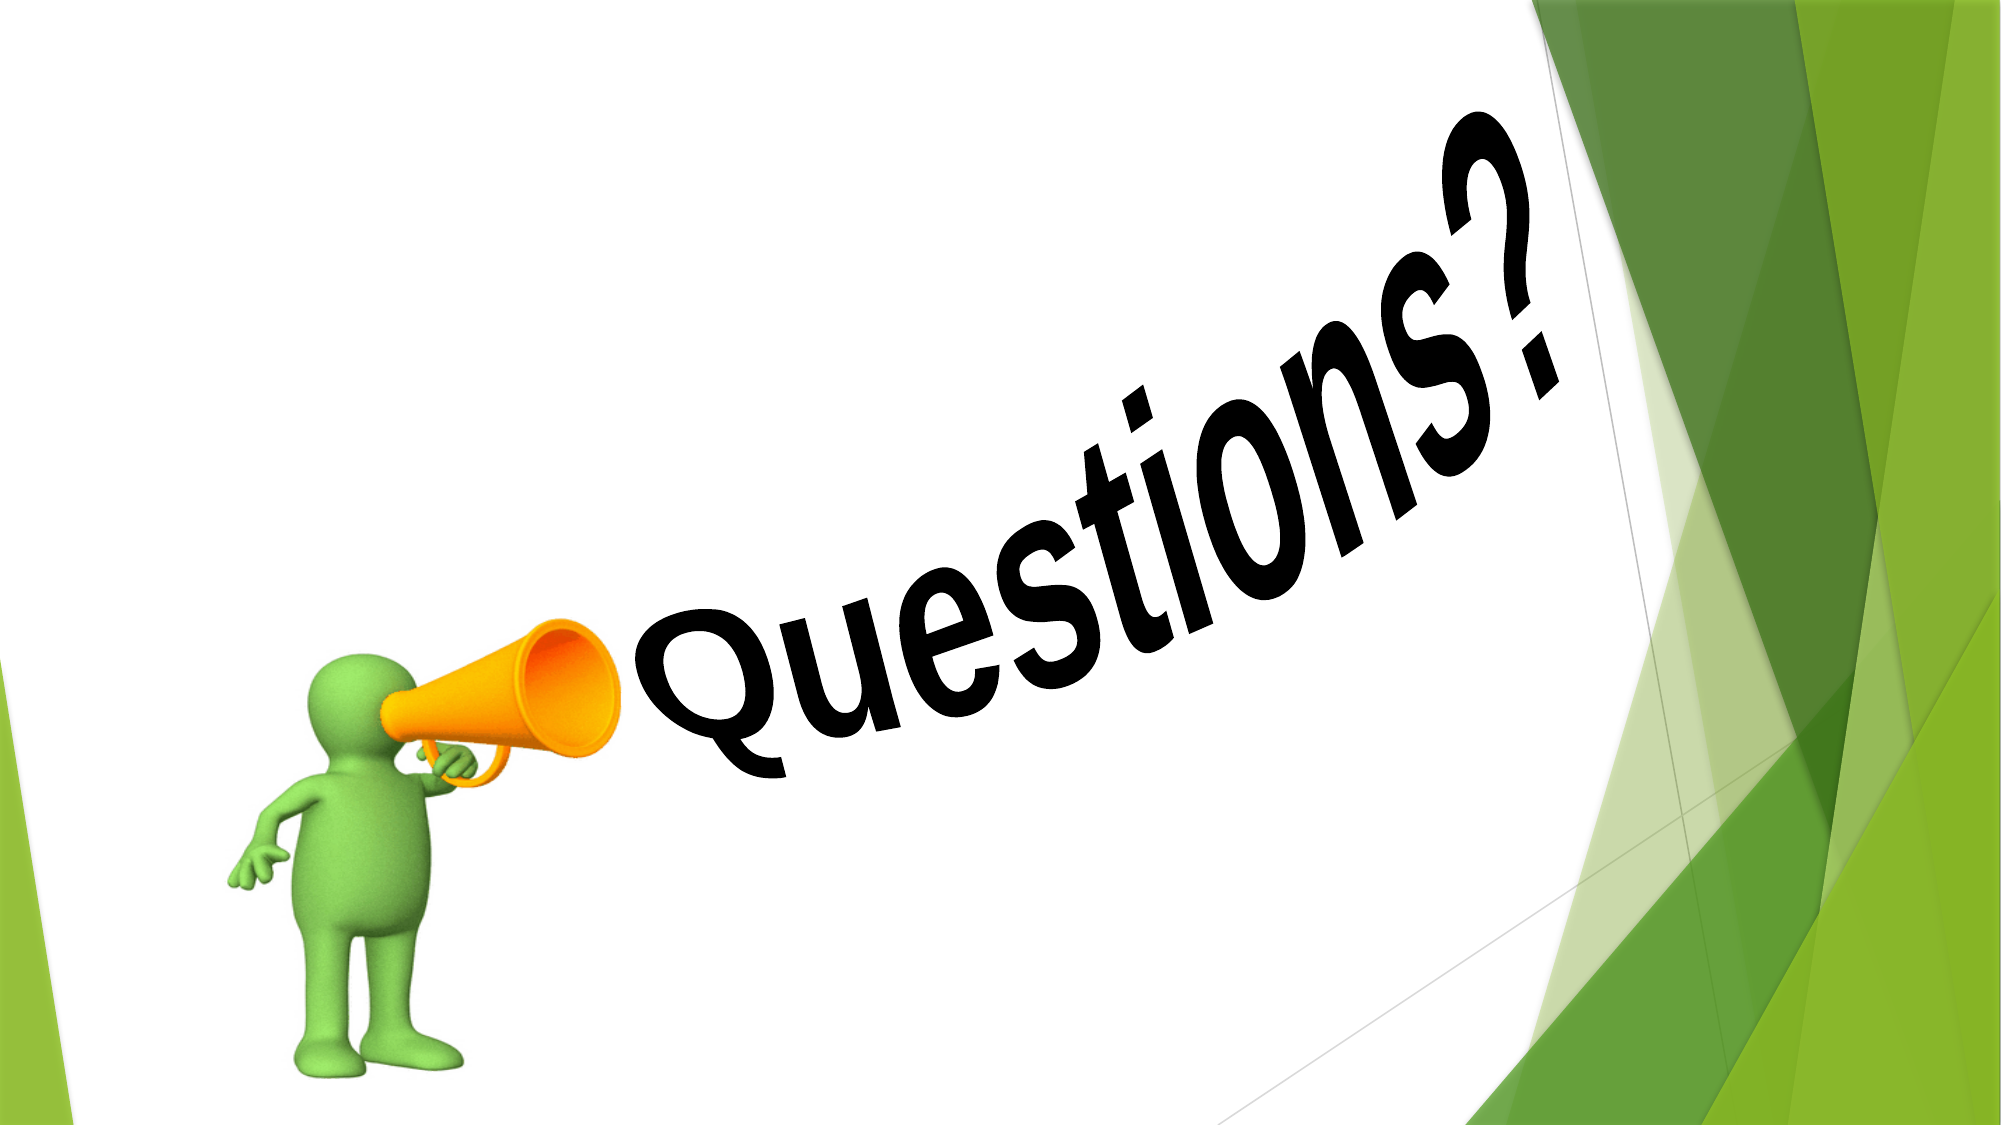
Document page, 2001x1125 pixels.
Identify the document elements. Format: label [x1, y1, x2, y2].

picture [221, 617, 625, 1080]
